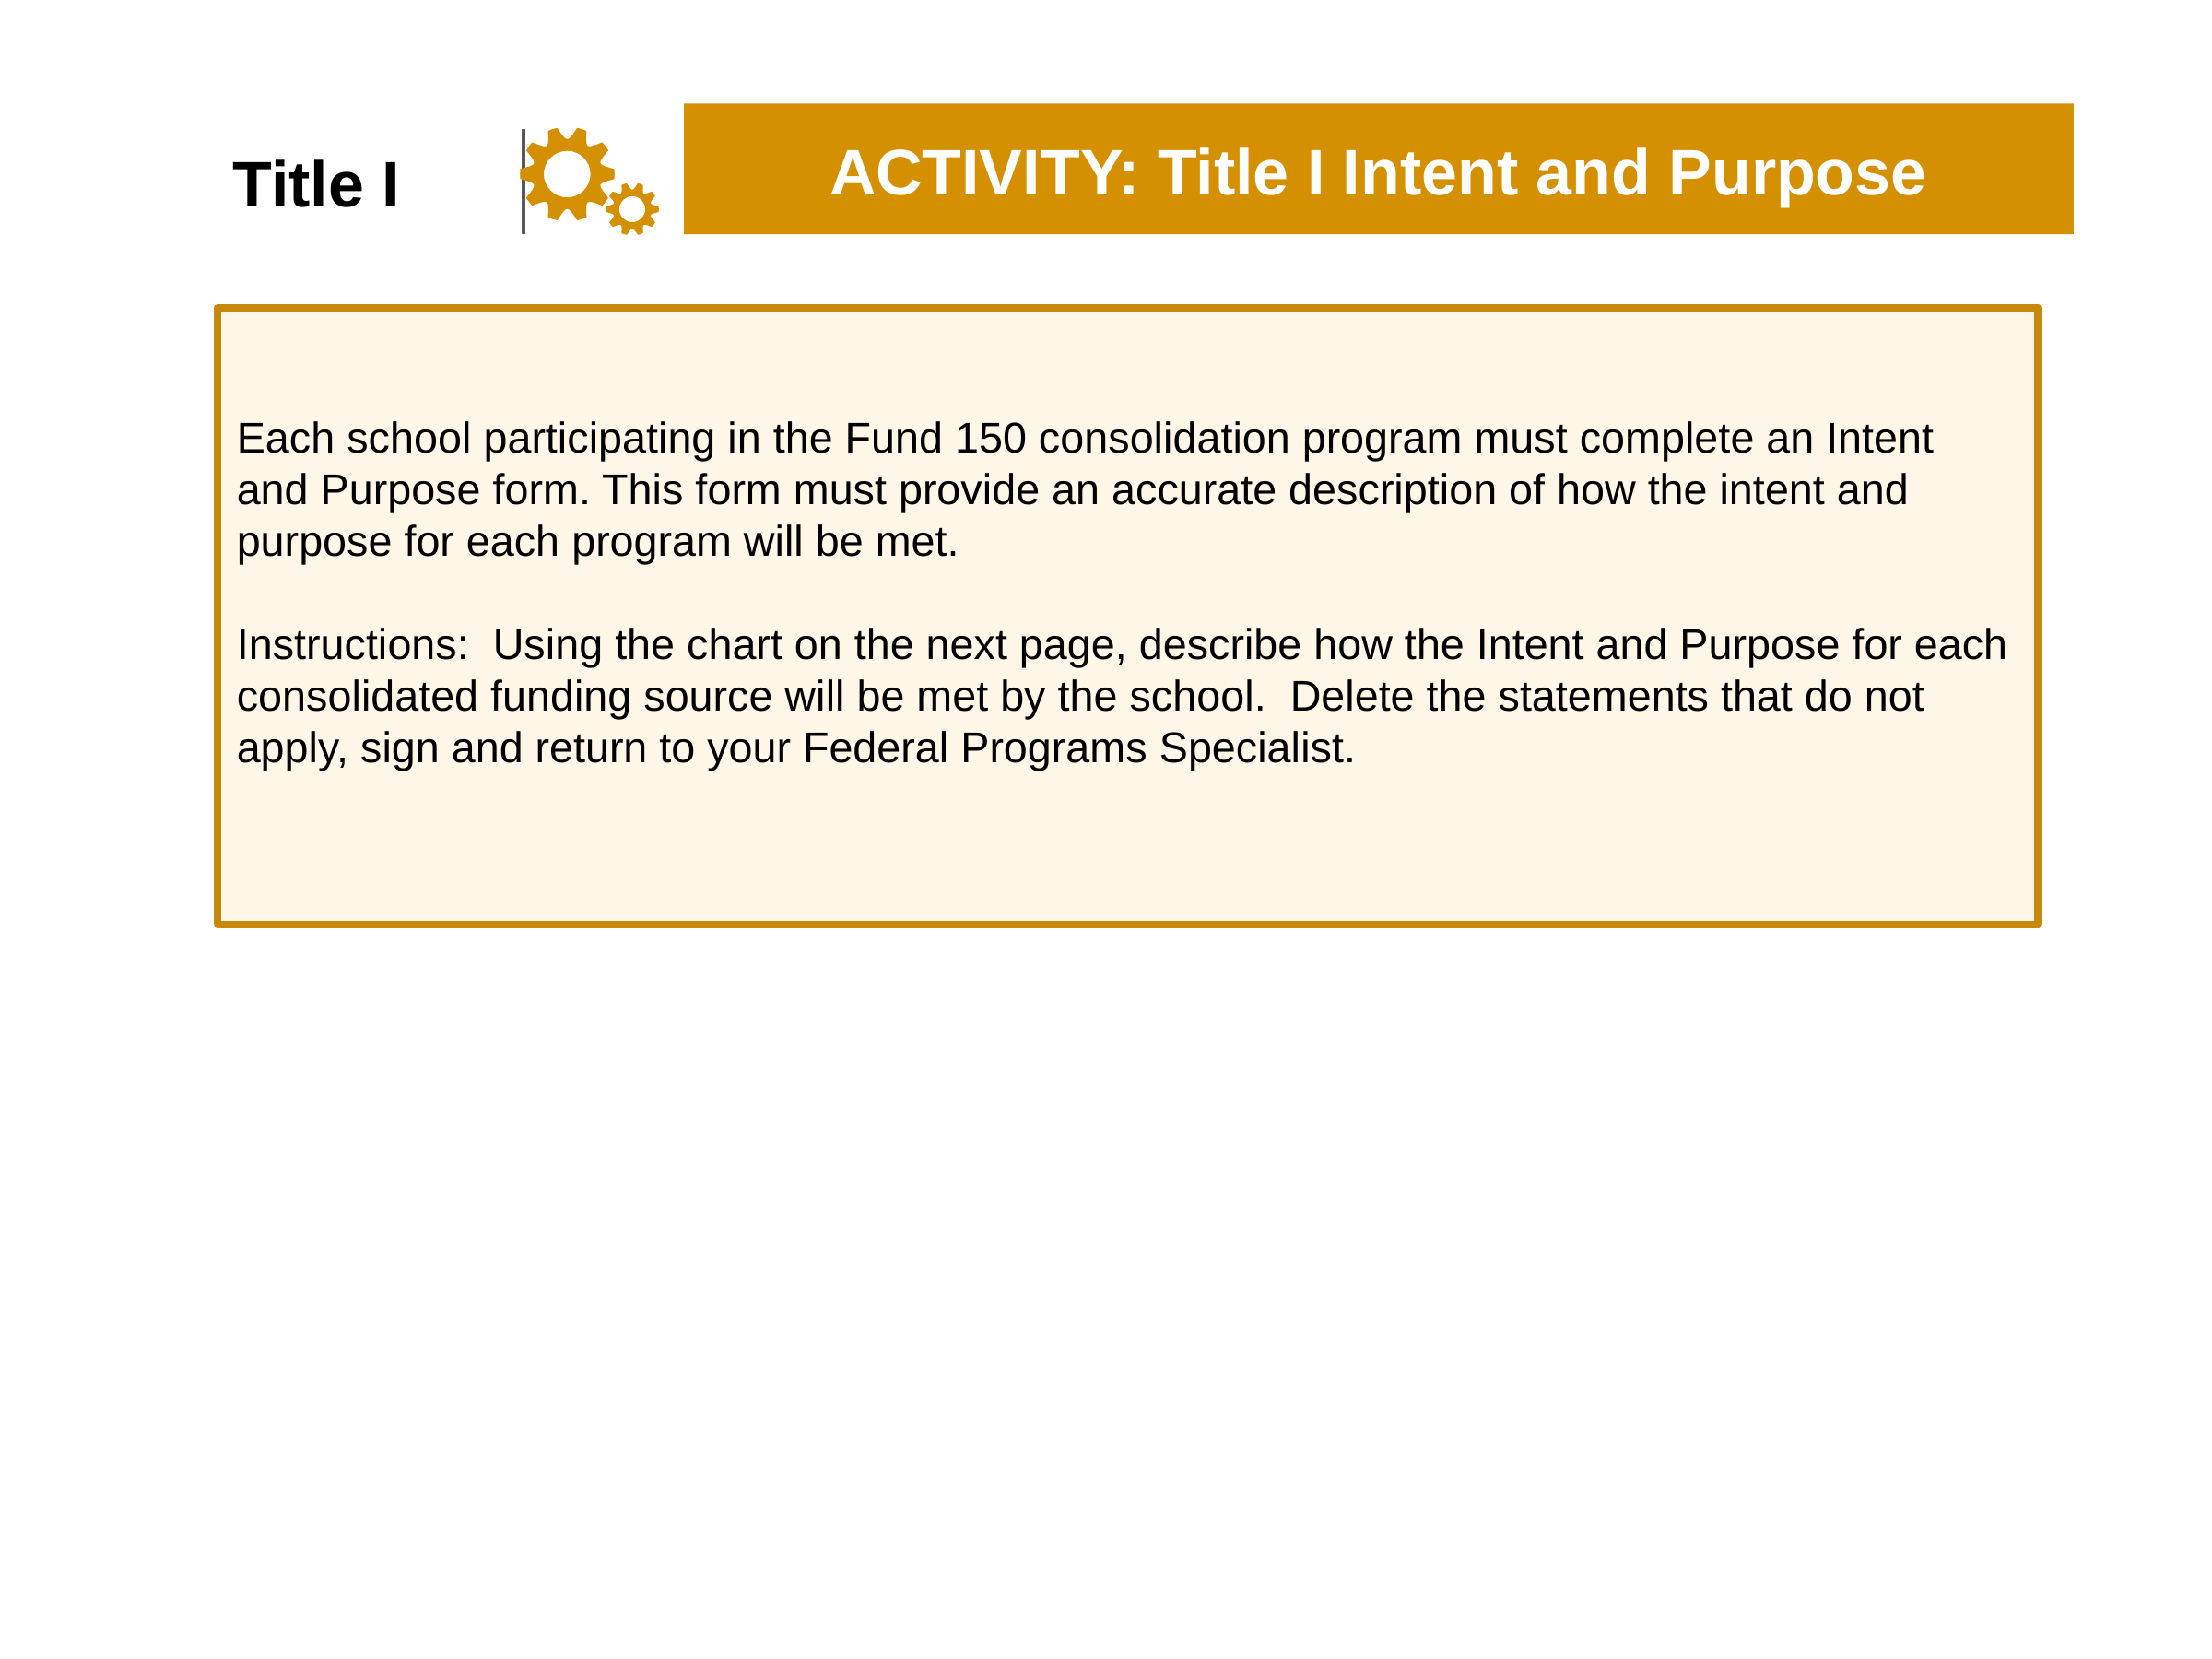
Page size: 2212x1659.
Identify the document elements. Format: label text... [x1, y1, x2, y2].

text_box ACTIVITY: Title I Intent and Purpose [684, 103, 2074, 235]
text_box Each school participating in the Fund 150 consolidation program must complete an Intent and Purpose form. This form must provide an accurate description of how the intent and purpose for each program will be met. Instructions: Using the chart on the next page, describe how the Intent and Purpose for each consolidated funding source will be met by the school. Delete the statements that do not apply, sign and return to your Federal Programs Specialist. [217, 308, 2039, 924]
text_box Title I [137, 103, 496, 258]
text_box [519, 127, 660, 236]
